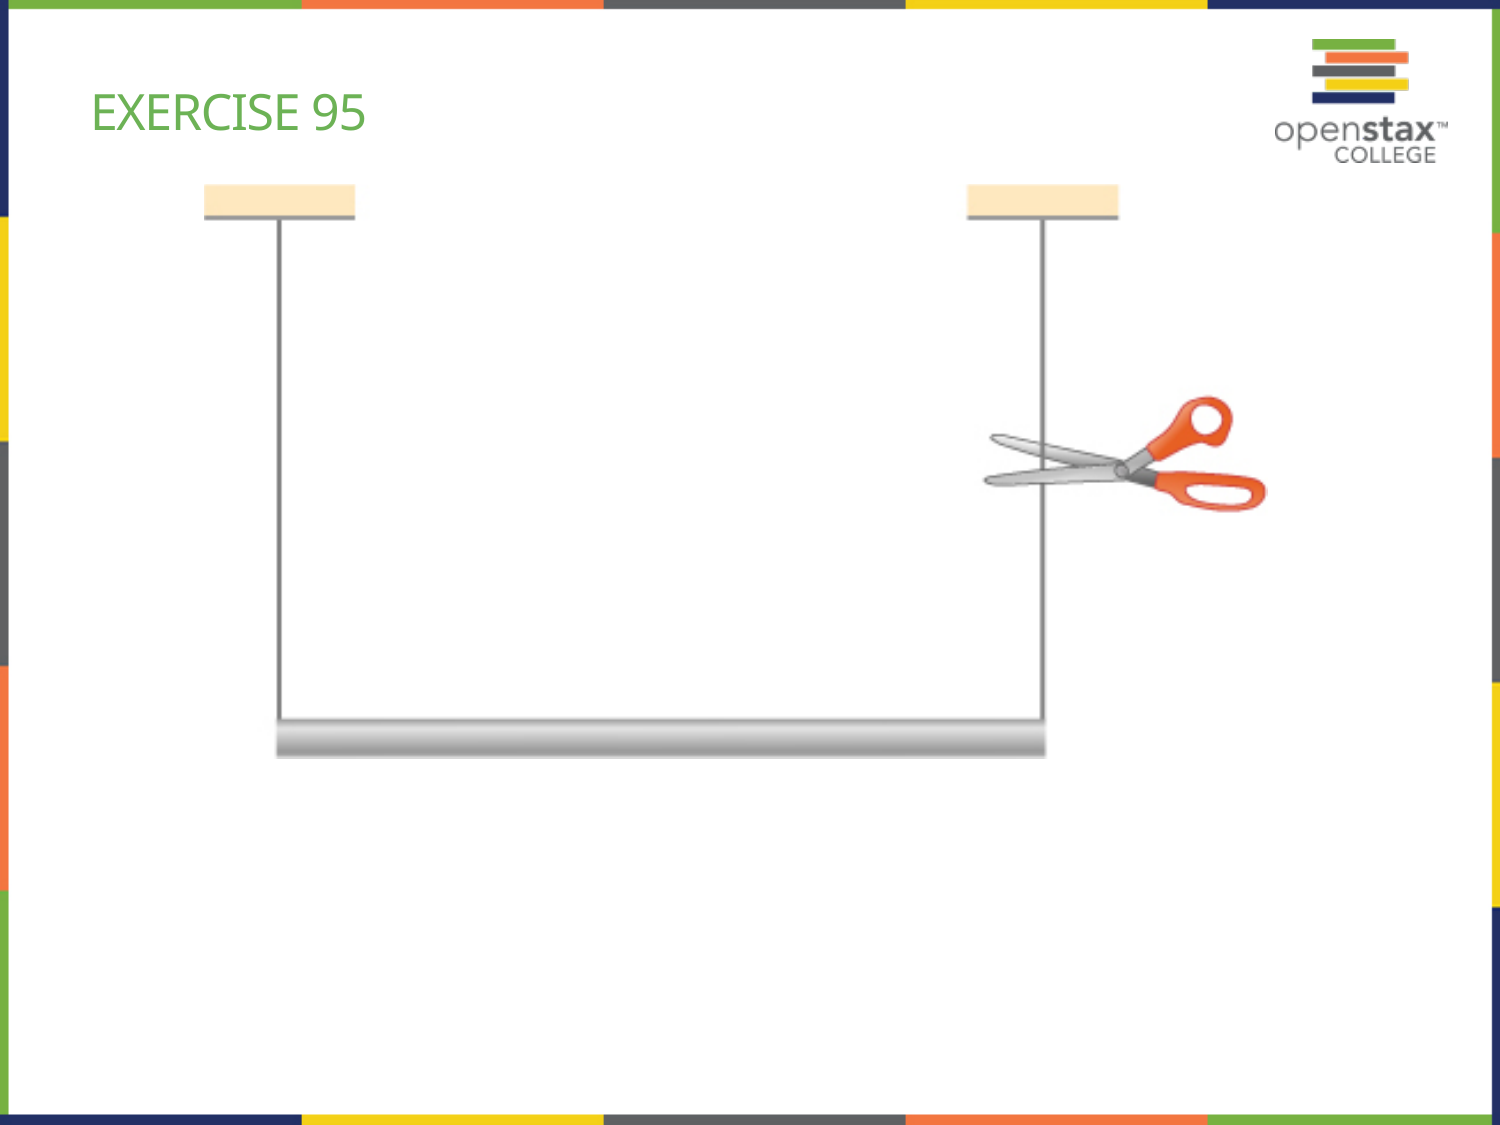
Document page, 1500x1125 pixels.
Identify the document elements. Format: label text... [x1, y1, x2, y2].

title EXERCISE 95 [75, 39, 1274, 148]
picture [0, 0, 1500, 1125]
